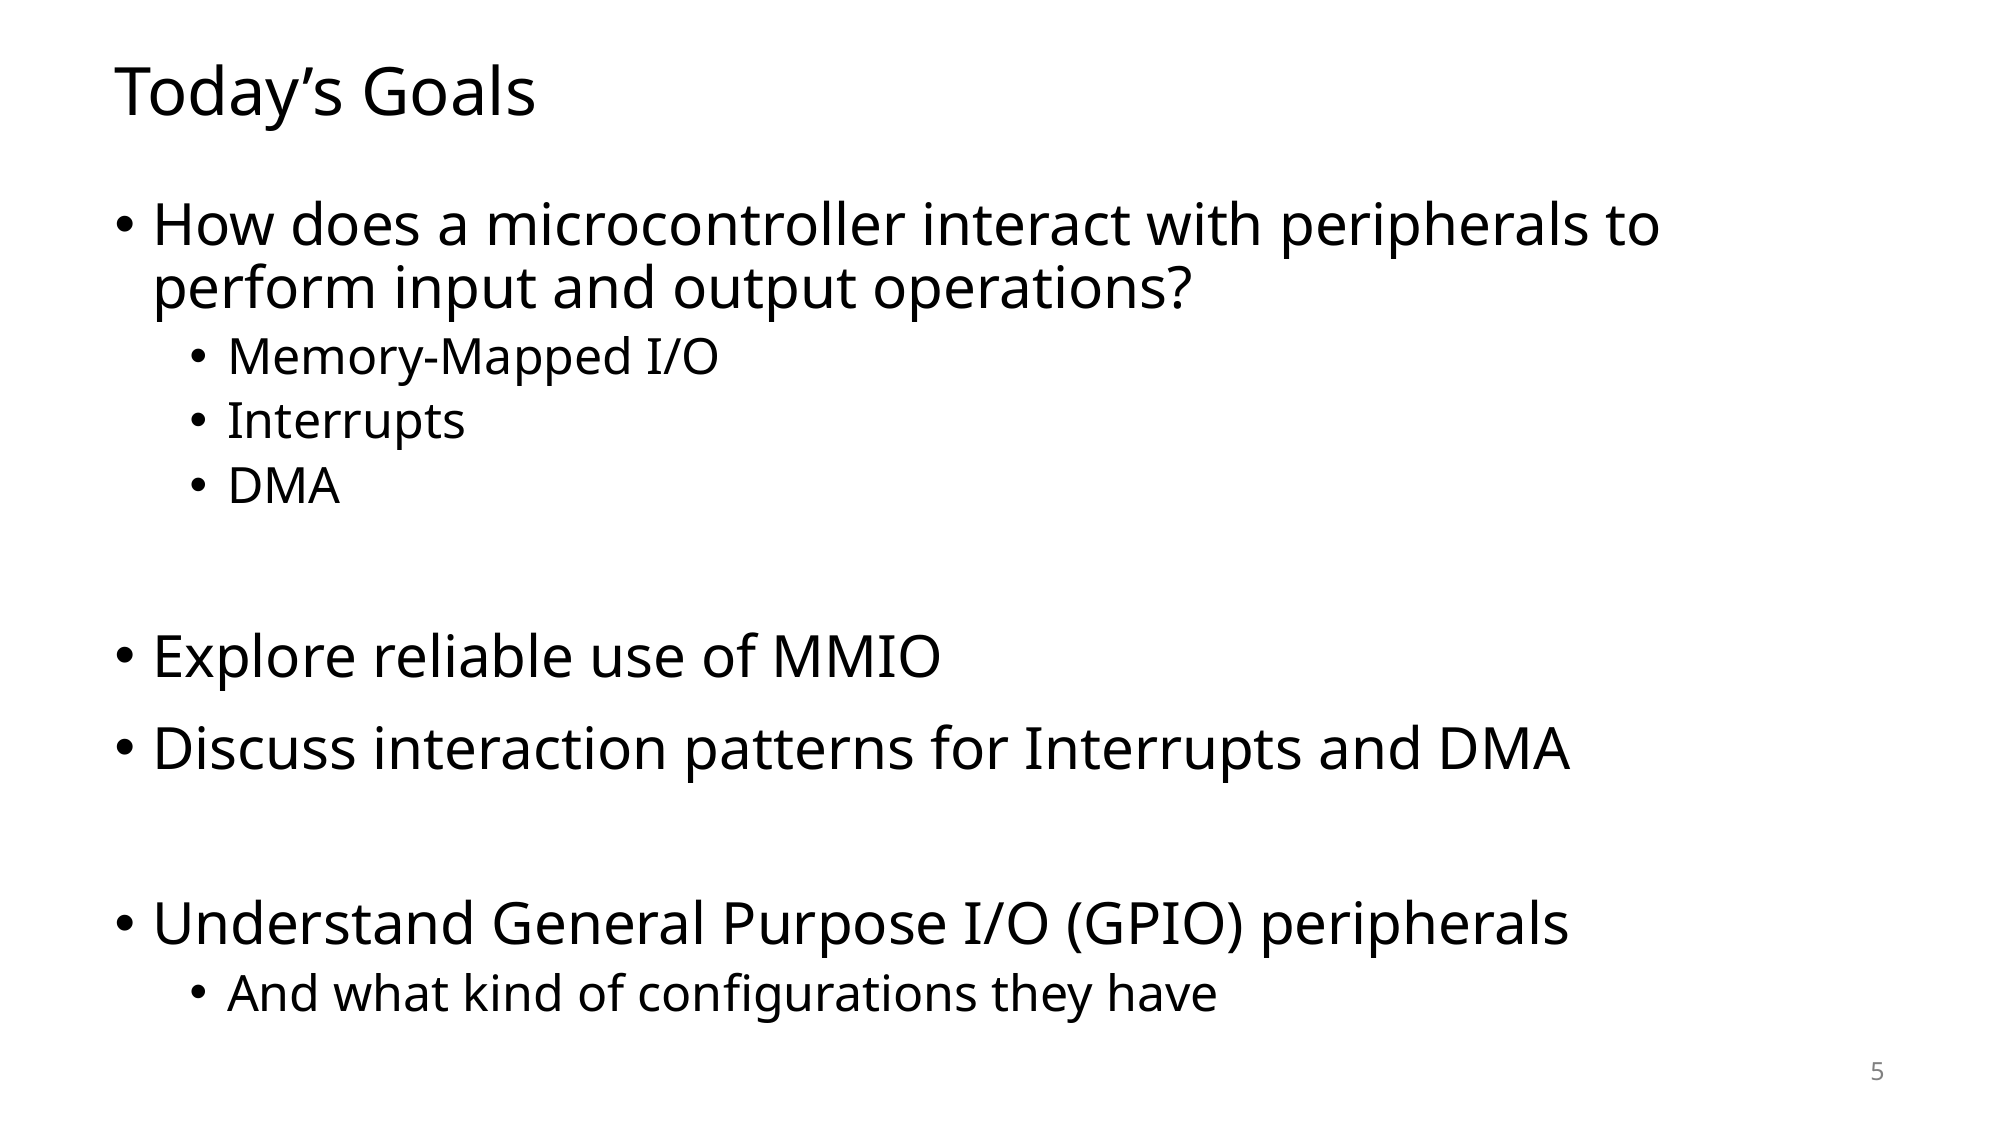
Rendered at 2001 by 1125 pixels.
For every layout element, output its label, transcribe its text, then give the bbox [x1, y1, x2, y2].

slide_number 5 [1749, 1042, 1900, 1103]
list How does a microcontroller interact with peripherals to perform input and output operations? Memory-Mapped I/O Interrupts DMA Explore reliable use of MMIO Discuss interaction patterns for Interrupts and DMA Understand General Purpose I/O (GPIO) peripherals And what kind of configurations they have [99, 187, 1900, 1013]
title Today’s Goals [99, 37, 1900, 150]
